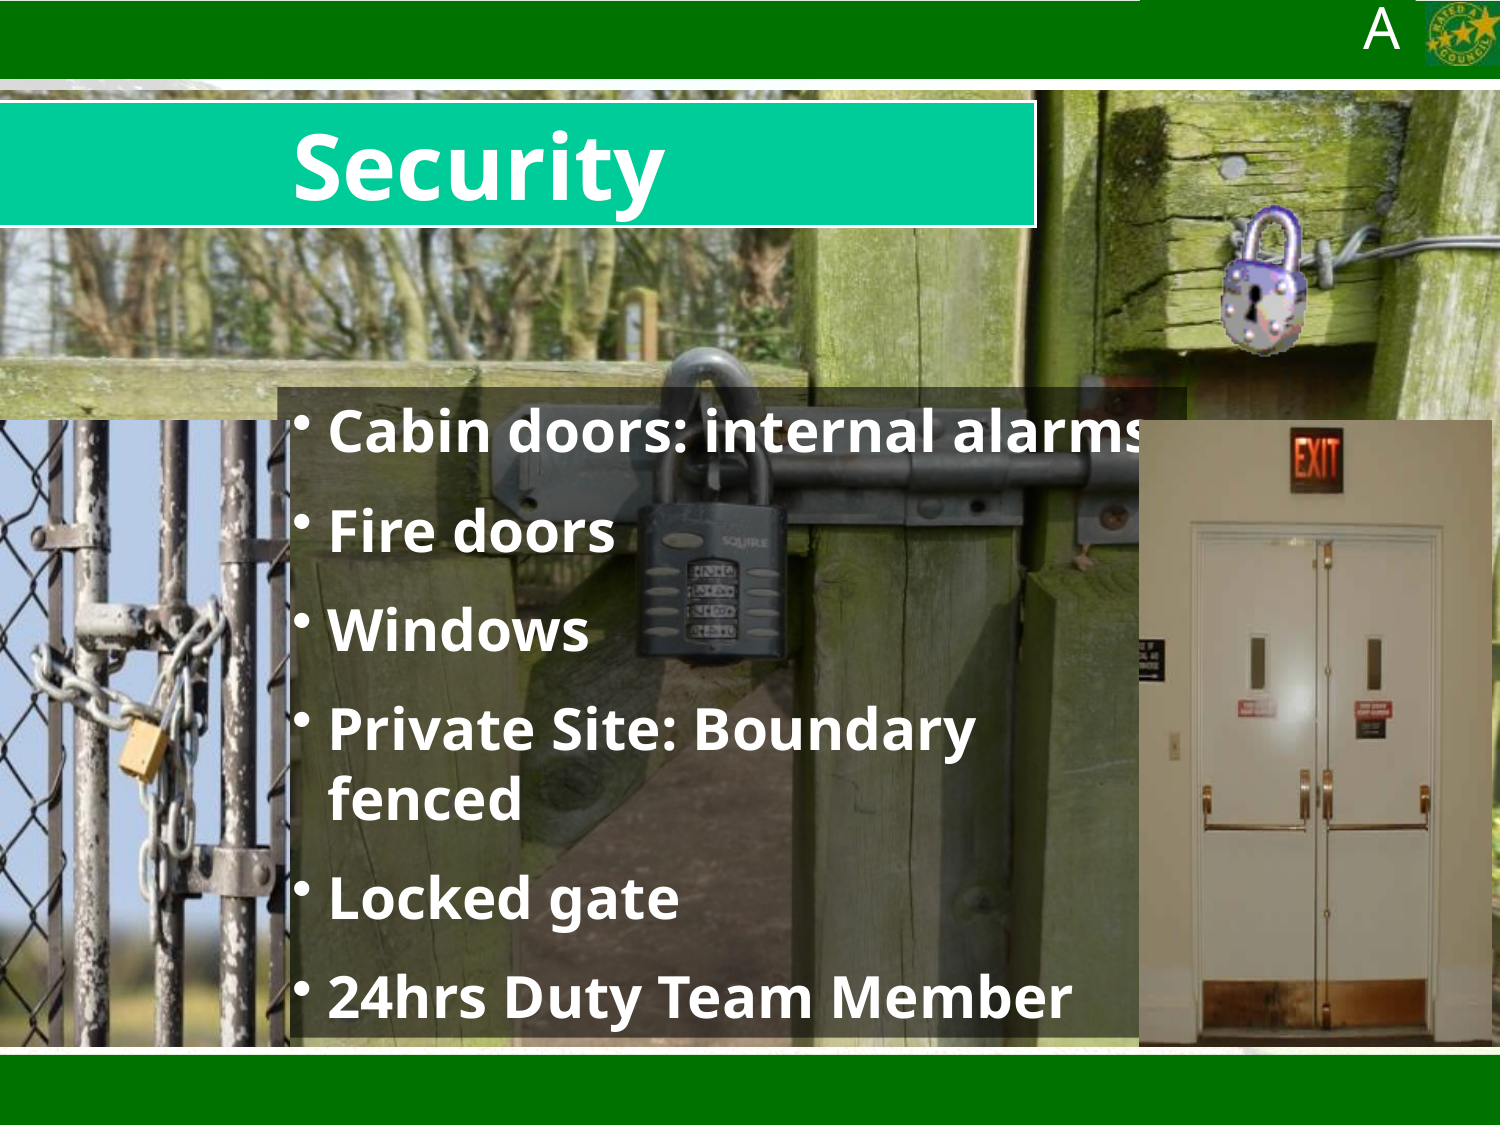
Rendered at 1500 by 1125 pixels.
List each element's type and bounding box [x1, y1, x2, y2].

picture [1425, 2, 1500, 66]
picture [0, 89, 1500, 1048]
